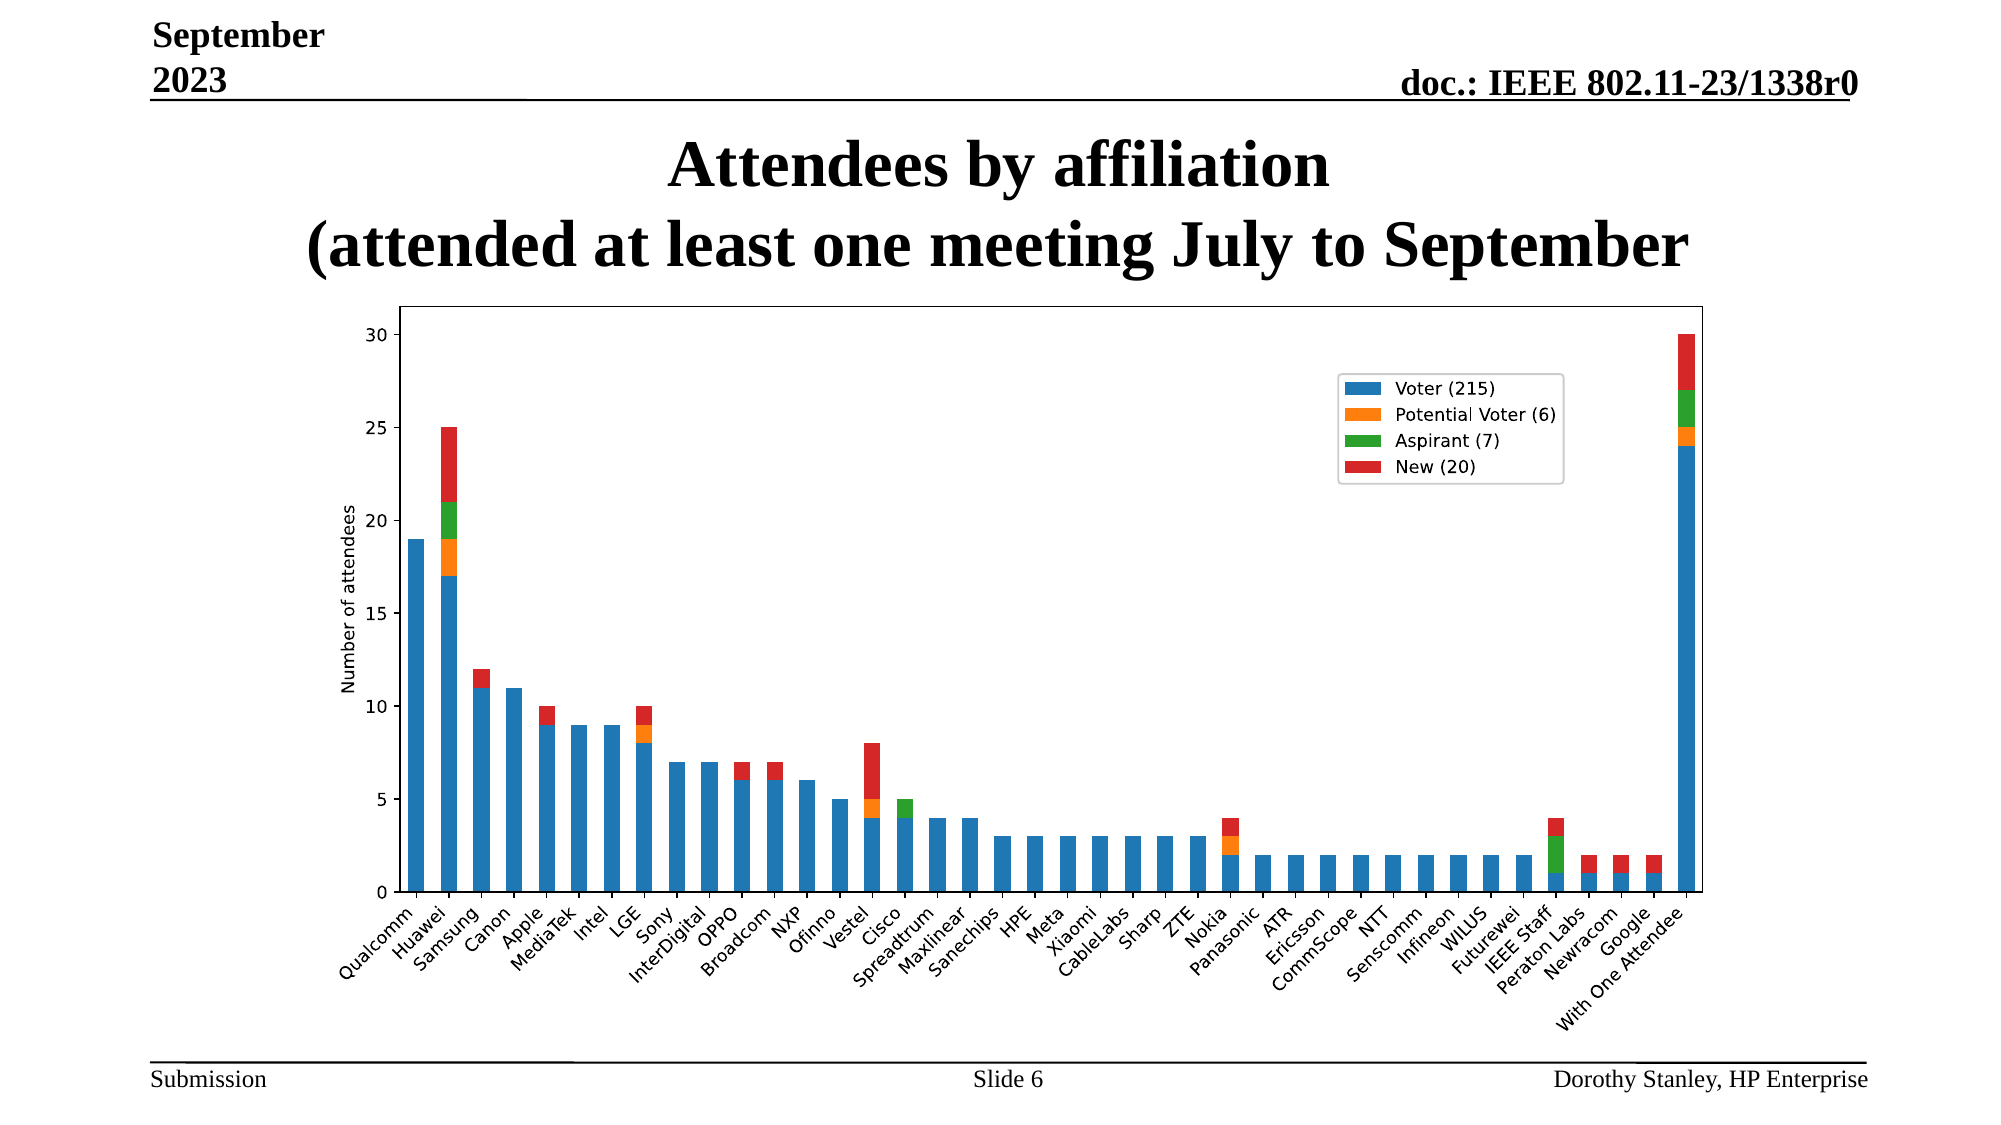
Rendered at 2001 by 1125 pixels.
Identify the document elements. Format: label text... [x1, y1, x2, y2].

footer Dorothy Stanley, HP Enterprise [1512, 1061, 1869, 1125]
slide_number Slide 6 [950, 1067, 1067, 1123]
title Attendees by affiliation (attended at least one meeting July to September [149, 112, 1850, 288]
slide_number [152, 0, 406, 101]
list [313, 287, 1726, 1059]
